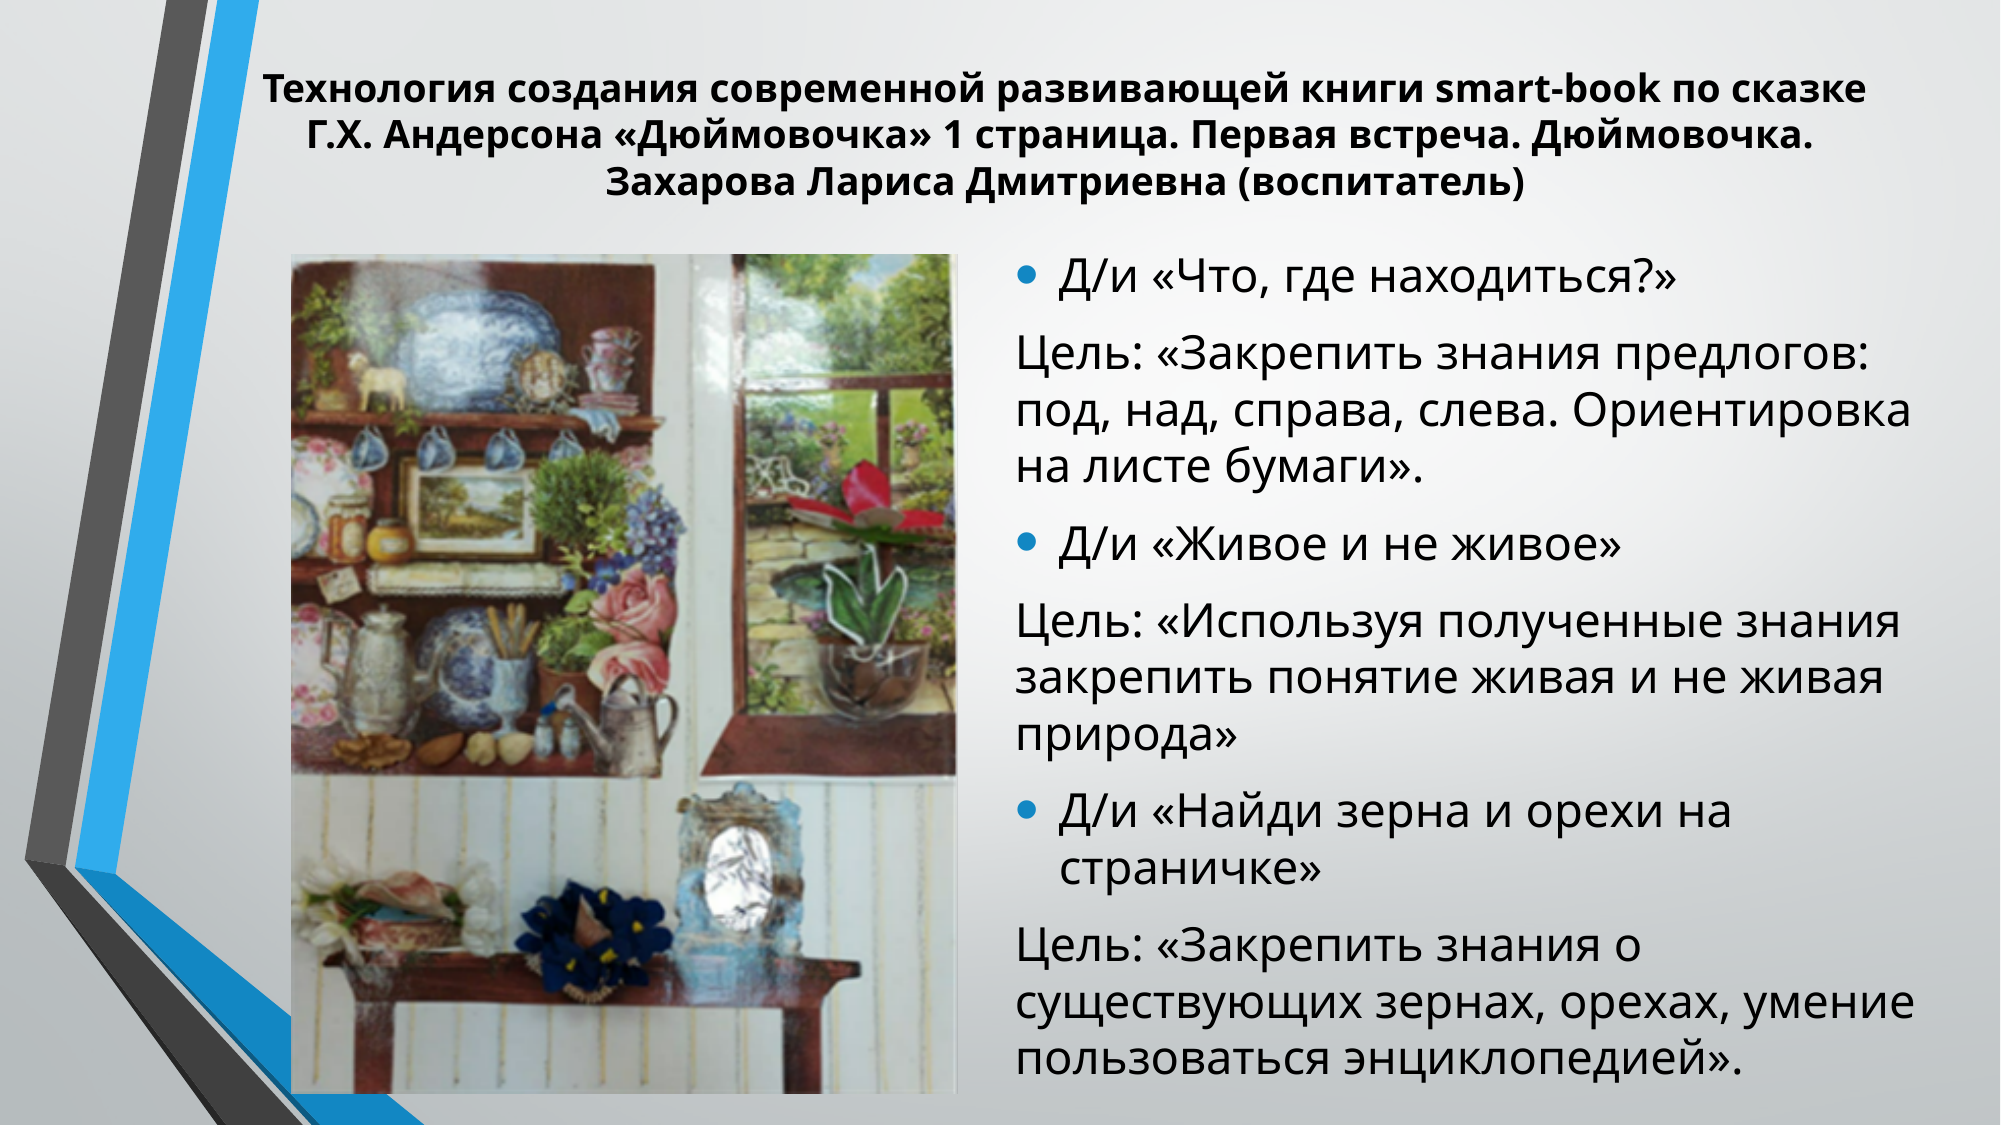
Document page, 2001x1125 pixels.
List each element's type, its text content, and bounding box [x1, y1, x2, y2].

title Технология создания современной развивающей книги smart-book по сказке Г.Х. Андерсона «Дюймовочка» 1 страница. Первая встреча. Дюймовочка. Захарова Лариса Дмитриевна (воспитатель) [243, 31, 1887, 236]
picture [291, 254, 961, 1094]
list Д/и «Что, где находиться?» Цель: «Закрепить знания предлогов: под, над, справа, слева. Ориентировка на листе бумаги». Д/и «Живое и не живое» Цель: «Используя полученные знания закрепить понятие живая и не живая природа» Д/и «Найди зерна и орехи на страничке» Цель: «Закрепить знания о существующих зернах, орехах, умение пользоваться энциклопедией». [999, 235, 1950, 1094]
